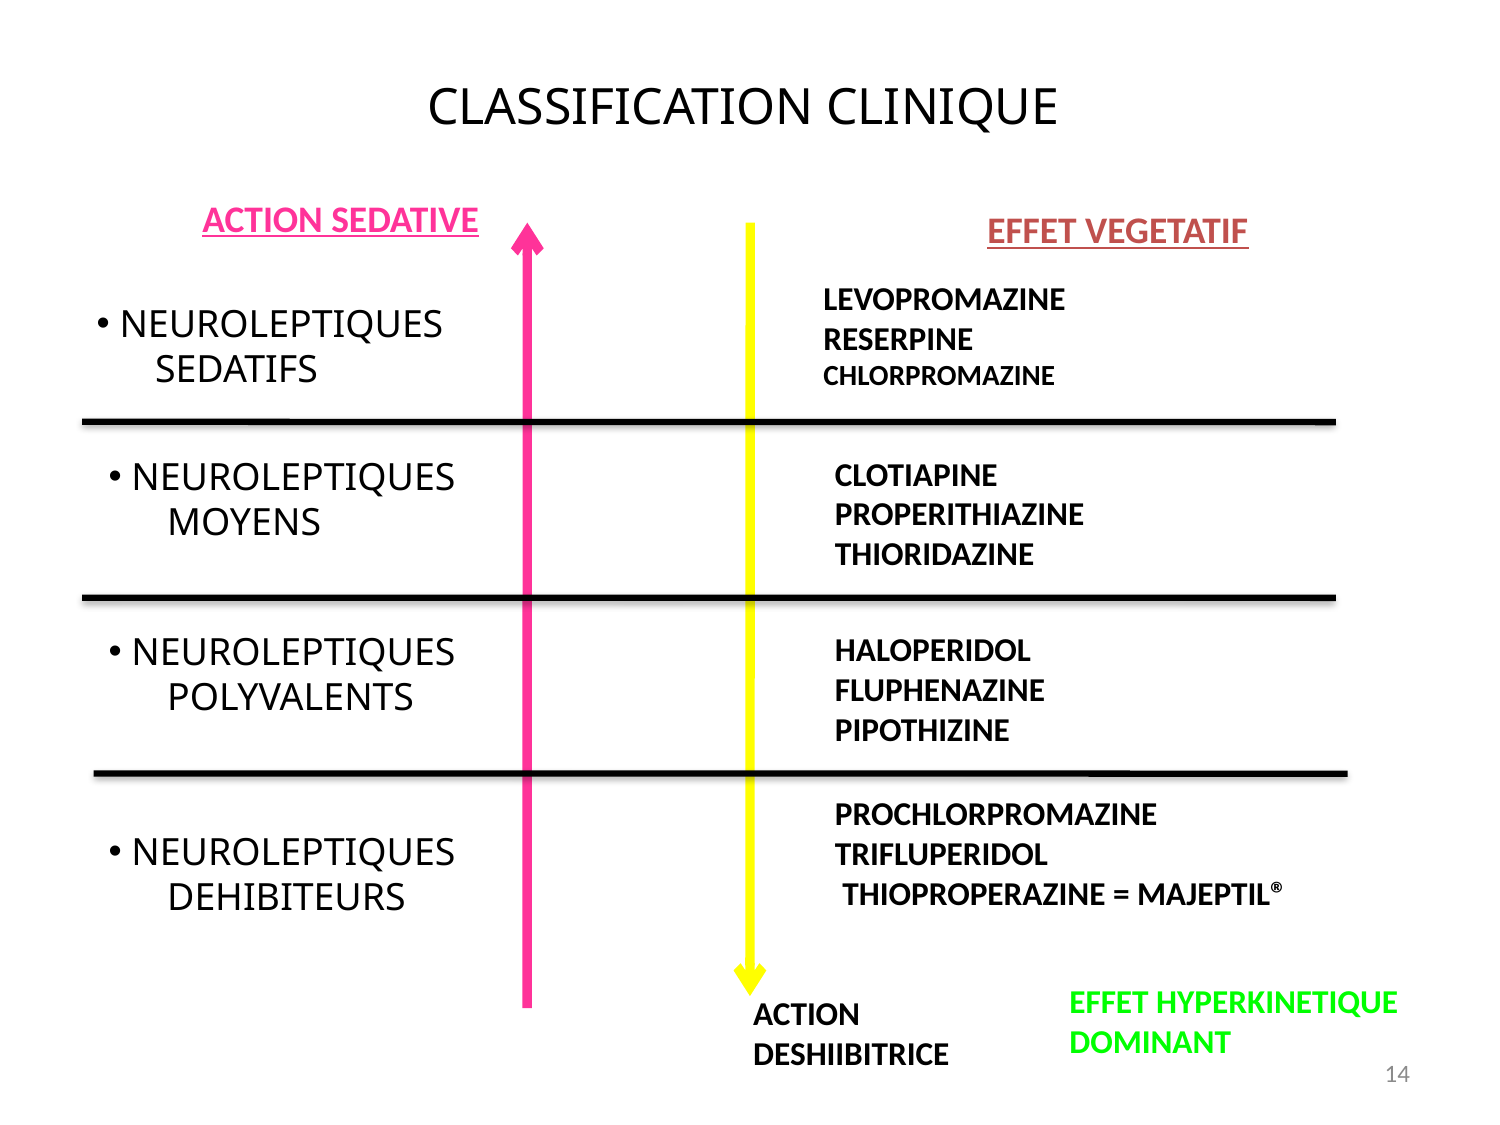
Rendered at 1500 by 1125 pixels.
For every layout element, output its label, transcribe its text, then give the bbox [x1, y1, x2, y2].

text_box NEUROLEPTIQUES POLYVALENTS [93, 621, 481, 726]
text_box HALOPERIDOL FLUPHENAZINE PIPOTHIZINE [820, 621, 1149, 756]
text_box ACTION DESHIIBITRICE [738, 984, 1020, 1079]
text_box LEVOPROMAZINE RESERPINE CHLORPROMAZINE [808, 269, 1137, 399]
text_box NEUROLEPTIQUES SEDATIFS [81, 292, 469, 398]
text_box NEUROLEPTIQUES MOYENS [93, 445, 481, 550]
slide_number 14 [1074, 1068, 1425, 1103]
text_box ACTION SEDATIVE [187, 187, 563, 248]
text_box NEUROLEPTIQUES DEHIBITEURS [93, 820, 481, 925]
text_box PROCHLORPROMAZINE TRIFLUPERIDOL THIOPROPERAZINE = MAJEPTIL® [820, 785, 1383, 920]
text_box EFFET VEGETATIF [972, 199, 1301, 259]
text_box CLOTIAPINE PROPERITHIAZINE THIORIDAZINE [820, 445, 1149, 580]
text_box EFFET HYPERKINETIQUE DOMINANT [1054, 972, 1430, 1068]
title CLASSIFICATION CLINIQUE [75, 45, 1425, 164]
